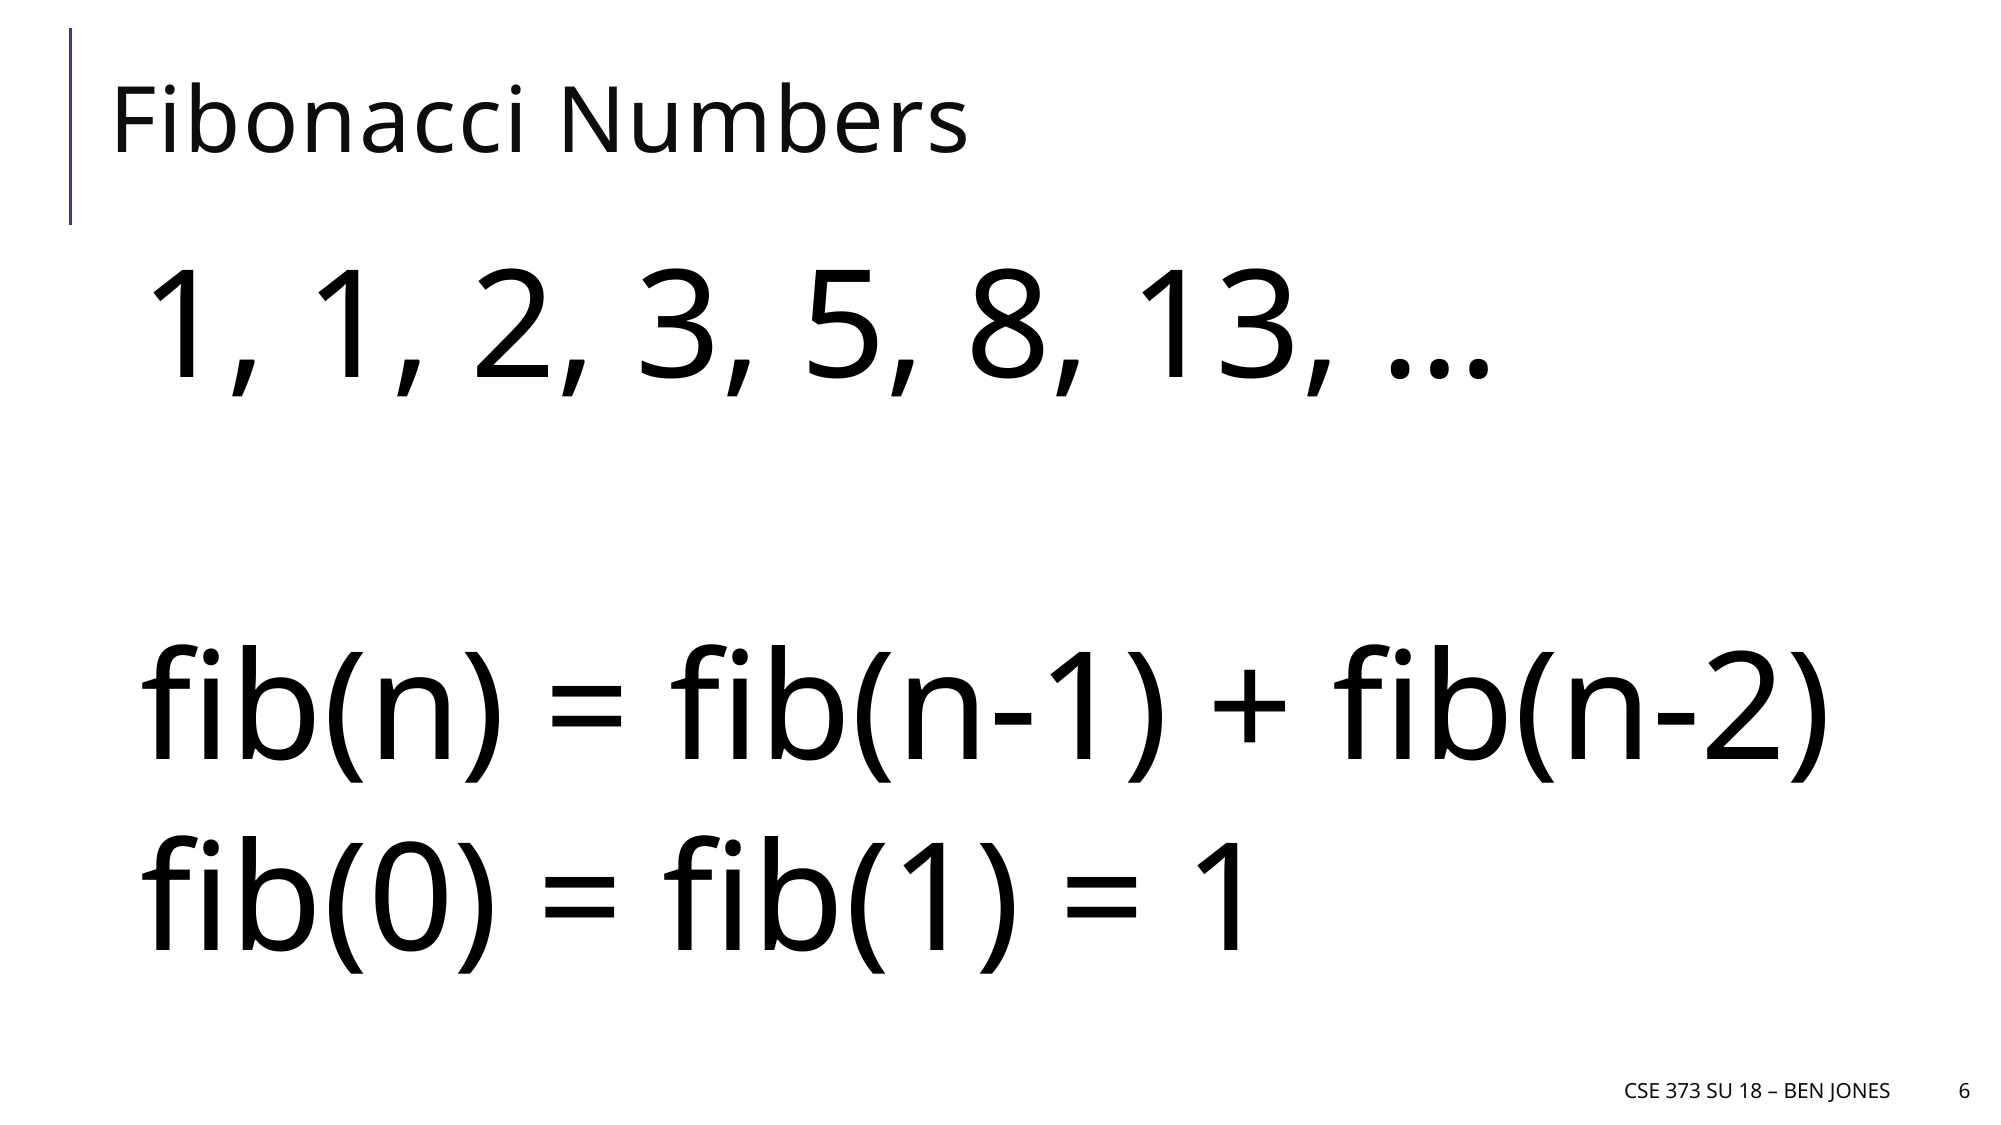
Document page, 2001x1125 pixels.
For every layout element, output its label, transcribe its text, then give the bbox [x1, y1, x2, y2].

list 1, 1, 2, 3, 5, 8, 13, … fib(n) = fib(n-1) + fib(n-2) fib(0) = fib(1) = 1 [94, 240, 1930, 1035]
title Fibonacci Numbers [94, 43, 1930, 210]
footer CSE 373 Su 18 – Ben jones [937, 1069, 1906, 1115]
slide_number 6 [1916, 1069, 1986, 1115]
